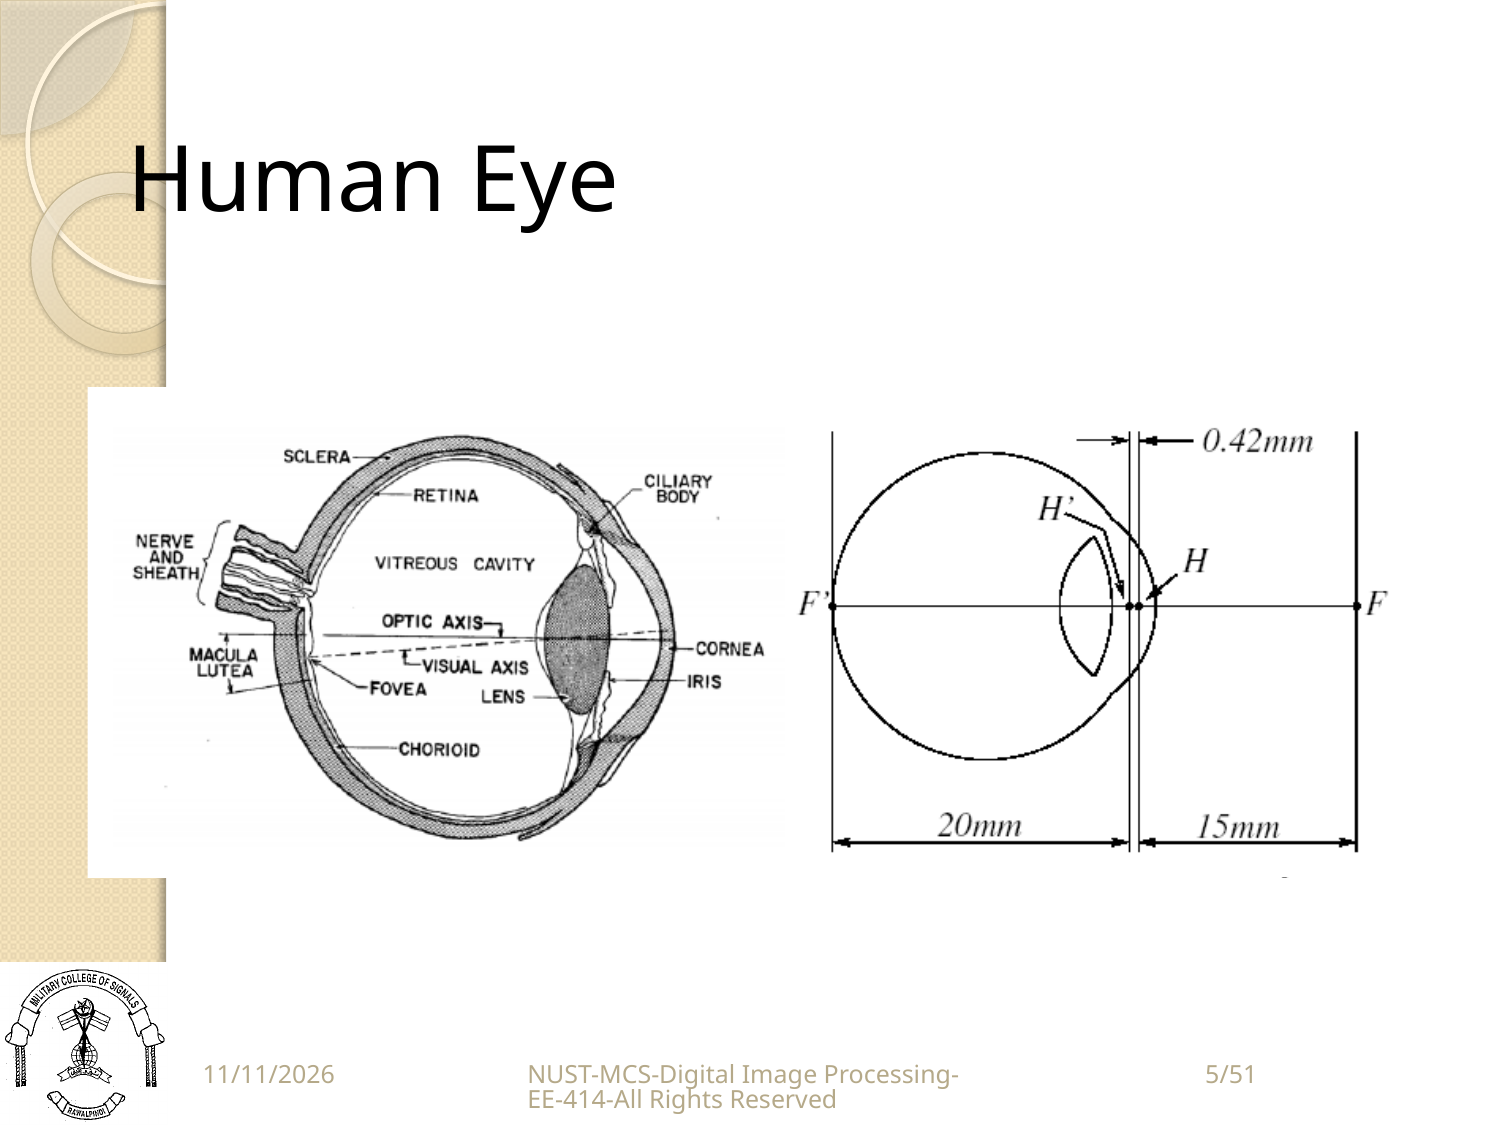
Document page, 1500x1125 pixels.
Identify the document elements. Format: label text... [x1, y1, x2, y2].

picture [0, 962, 168, 1125]
footer NUST-MCS-Digital Image Processing- EE-414-All Rights Reserved [512, 1025, 988, 1100]
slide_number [112, 1025, 425, 1100]
text_box Human Eye [112, 112, 1175, 238]
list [87, 387, 1463, 878]
slide_number 5/51 [1074, 1025, 1388, 1100]
